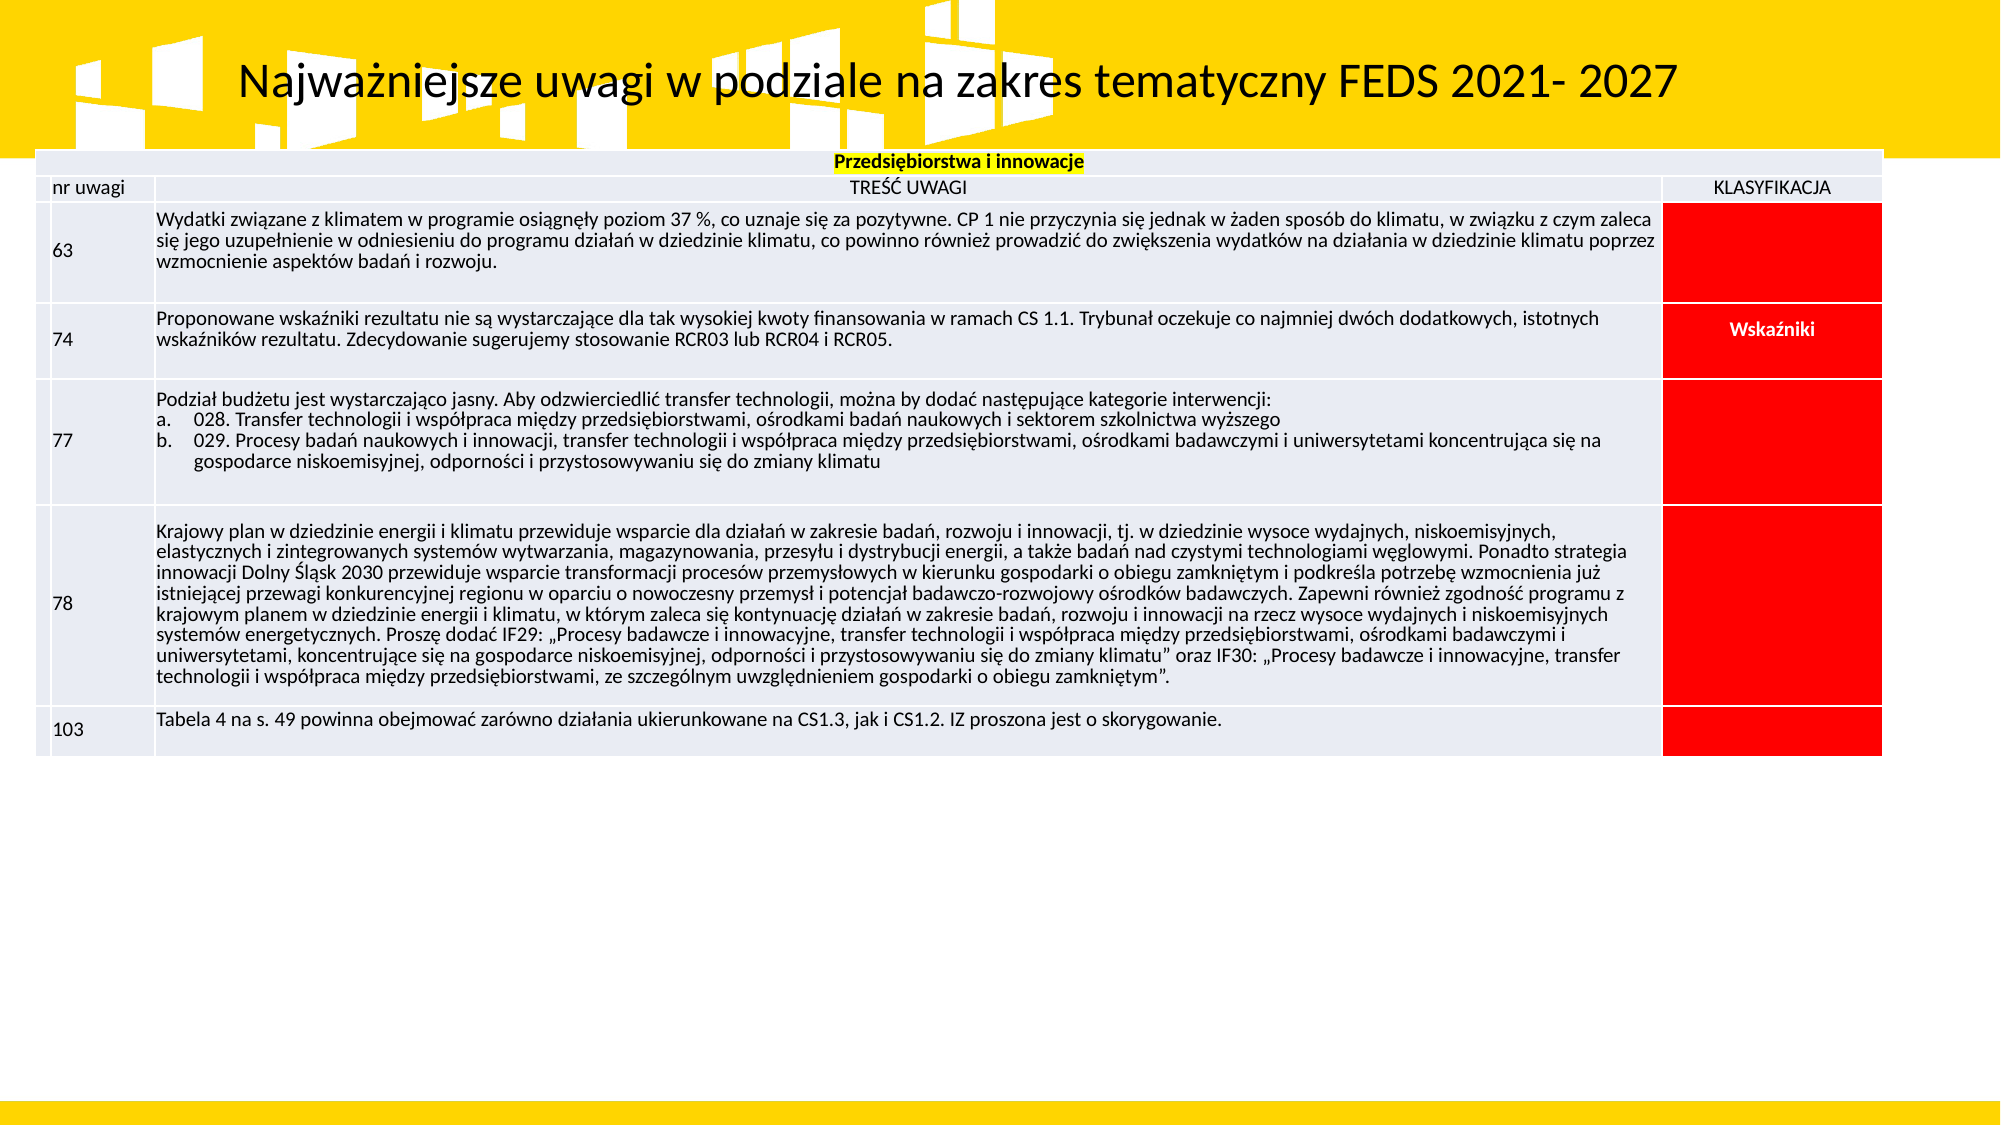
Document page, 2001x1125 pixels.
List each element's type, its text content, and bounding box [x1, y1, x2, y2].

table_cell Wydatki związane z klimatem w programie osiągnęły poziom 37 %, co uznaje się za pozytywne. CP 1 nie przyczynia się jednak w żaden sposób do klimatu, w związku z czym zaleca się jego uzupełnienie w odniesieniu do programu działań w dziedzinie klimatu, co powinno również prowadzić do zwiększenia wydatków na działania w dziedzinie klimatu poprzez wzmocnienie aspektów badań i rozwoju. [156, 203, 1661, 302]
table_cell 74 [52, 304, 154, 378]
table_cell [36, 380, 50, 504]
table_cell [36, 304, 50, 378]
table_cell 77 [52, 380, 154, 504]
table_cell [1663, 506, 1882, 705]
table_cell 78 [52, 506, 154, 705]
table_cell Proponowane wskaźniki rezultatu nie są wystarczające dla tak wysokiej kwoty finansowania w ramach CS 1.1. Trybunał oczekuje co najmniej dwóch dodatkowych, istotnych wskaźników rezultatu. Zdecydowanie sugerujemy stosowanie RCR03 lub RCR04 i RCR05. [156, 304, 1661, 378]
picture [0, 0, 2001, 1125]
text_box Najważniejsze uwagi w podziale na zakres tematyczny FEDS 2021- 2027 [62, 40, 1857, 116]
table_cell KLASYFIKACJA [1663, 177, 1882, 201]
table_cell Podział budżetu jest wystarczająco jasny. Aby odzwierciedlić transfer technologii, można by dodać następujące kategorie interwencji: 028. Transfer technologii i współpraca między przedsiębiorstwami, ośrodkami badań naukowych i sektorem szkolnictwa wyższego 029. Procesy badań naukowych i innowacji, transfer technologii i współpraca między przedsiębiorstwami, ośrodkami badawczymi i uniwersytetami koncentrująca się na gospodarce niskoemisyjnej, odporności i przystosowywaniu się do zmiany klimatu [156, 380, 1661, 504]
table_cell [1663, 203, 1882, 302]
table_header Przedsiębiorstwa i innowacje [36, 151, 1882, 175]
table_cell Tabela 4 na s. 49 powinna obejmować zarówno działania ukierunkowane na CS1.3, jak i CS1.2. IZ proszona jest o skorygowanie. [156, 707, 1661, 756]
table_cell Wskaźniki [1663, 304, 1882, 378]
table_cell TREŚĆ UWAGI [156, 177, 1661, 201]
table_cell 103 [52, 707, 154, 756]
table_cell [36, 506, 50, 705]
table_cell [36, 177, 50, 201]
table_cell 63 [52, 203, 154, 302]
table_cell Krajowy plan w dziedzinie energii i klimatu przewiduje wsparcie dla działań w zakresie badań, rozwoju i innowacji, tj. w dziedzinie wysoce wydajnych, niskoemisyjnych, elastycznych i zintegrowanych systemów wytwarzania, magazynowania, przesyłu i dystrybucji energii, a także badań nad czystymi technologiami węglowymi. Ponadto strategia innowacji Dolny Śląsk 2030 przewiduje wsparcie transformacji procesów przemysłowych w kierunku gospodarki o obiegu zamkniętym i podkreśla potrzebę wzmocnienia już istniejącej przewagi konkurencyjnej regionu w oparciu o nowoczesny przemysł i potencjał badawczo-rozwojowy ośrodków badawczych. Zapewni również zgodność programu z krajowym planem w dziedzinie energii i klimatu, w którym zaleca się kontynuację działań w zakresie badań, rozwoju i innowacji na rzecz wysoce wydajnych i niskoemisyjnych systemów energetycznych. Proszę dodać IF29: „Procesy badawcze i innowacyjne, transfer technologii i współpraca między przedsiębiorstwami, ośrodkami badawczymi i uniwersytetami, koncentrujące się na gospodarce niskoemisyjnej, odporności i przystosowywaniu się do zmiany klimatu” oraz IF30: „Procesy badawcze i innowacyjne, transfer technologii i współpraca między przedsiębiorstwami, ze szczególnym uwzględnieniem gospodarki o obiegu zamkniętym”. [156, 506, 1661, 705]
table_cell nr uwagi [52, 177, 154, 201]
table_cell [36, 707, 50, 756]
table_cell [36, 203, 50, 302]
table_cell [1663, 707, 1882, 756]
table_cell [1663, 380, 1882, 504]
